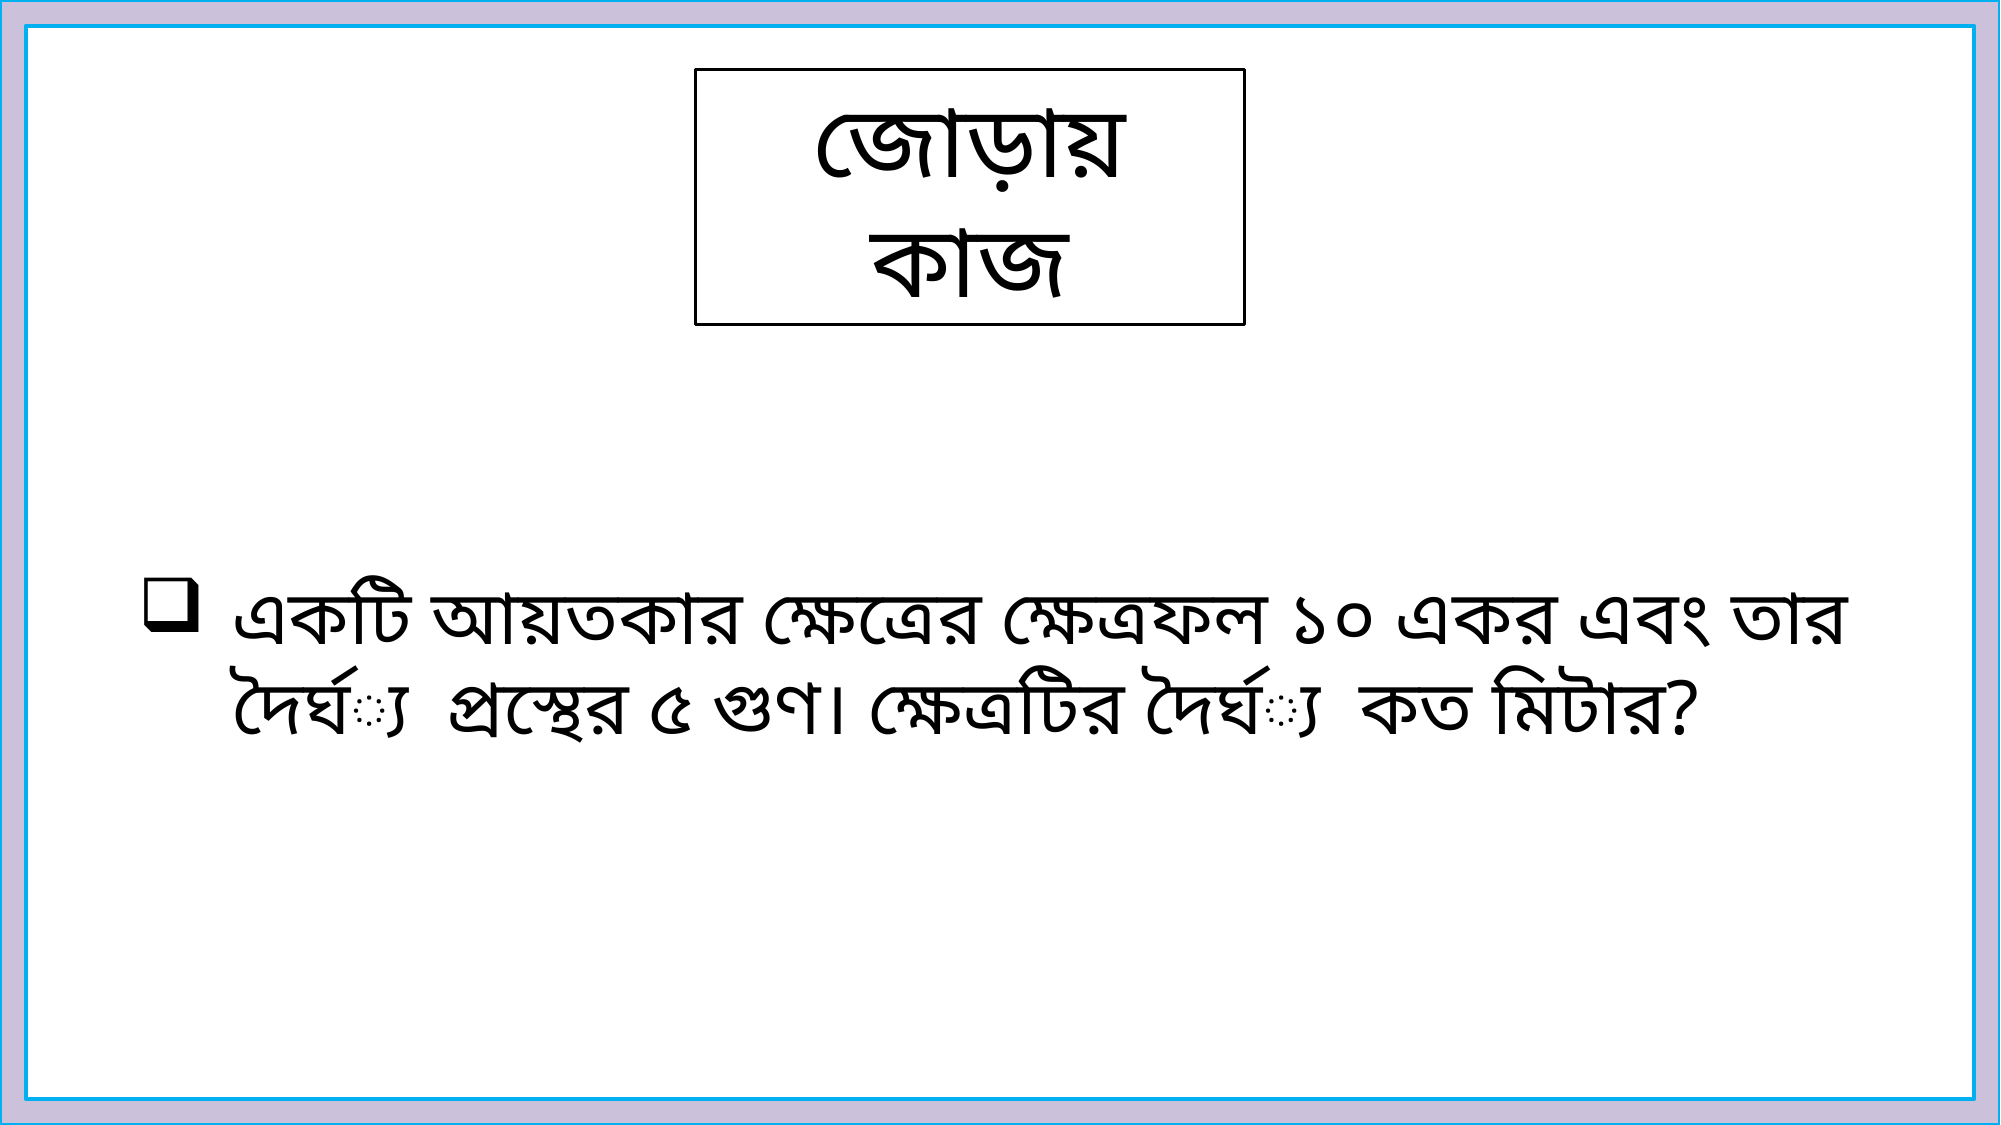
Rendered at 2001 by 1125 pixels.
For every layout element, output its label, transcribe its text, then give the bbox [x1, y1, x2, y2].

text_box জোড়ায় কাজ [693, 68, 1246, 327]
text_box [0, 0, 2000, 1125]
text_box একটি আয়তকার ক্ষেত্রের ক্ষেত্রফল ১০ একর এবং তার দৈর্ঘ্য প্রস্থের ৫ গুণ। ক্ষেত্রটির দৈর্ঘ্য কত মিটার? [123, 562, 1952, 758]
